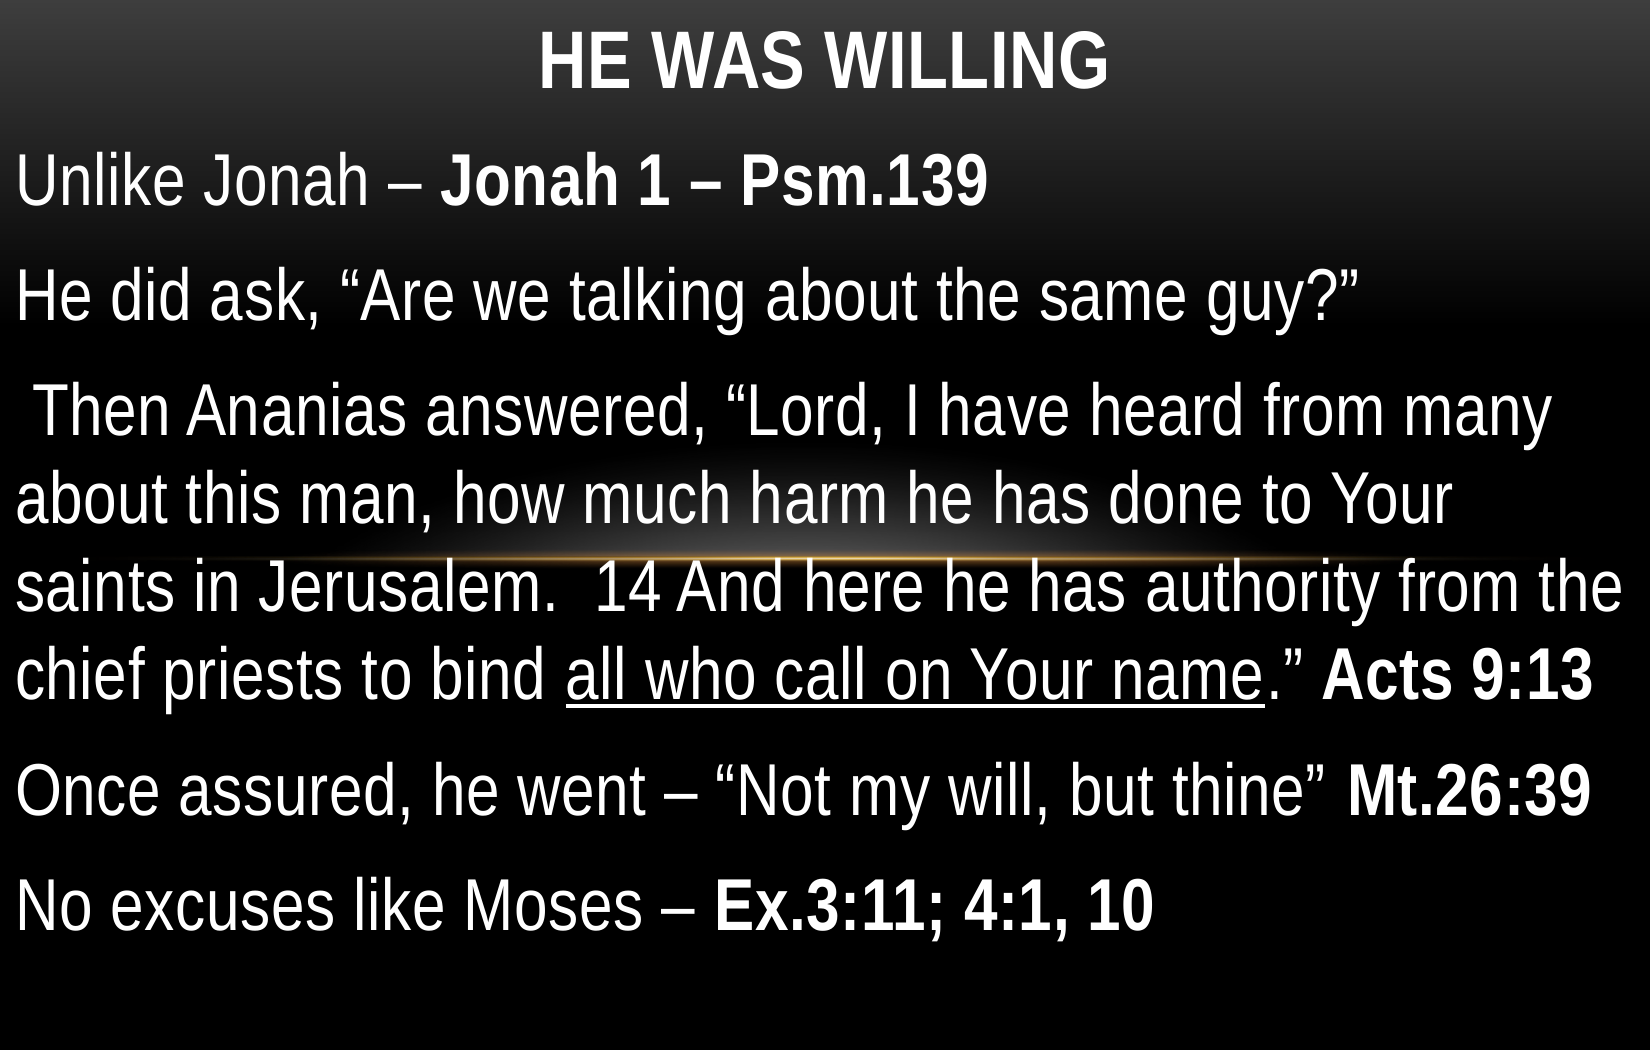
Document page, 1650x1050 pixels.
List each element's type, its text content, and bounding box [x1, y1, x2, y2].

subtitle HE WAS WILLING Unlike Jonah – Jonah 1 – Psm.139 He did ask, “Are we talking about the same guy?” Then Ananias answered, “Lord, I have heard from many about this man, how much harm he has done to Your saints in Jerusalem. 14 And here he has authority from the chief priests to bind all who call on Your name.” Acts 9:13 Once assured, he went – “Not my will, but thine” Mt.26:39 No excuses like Moses – Ex.3:11; 4:1, 10 [0, 0, 1650, 1050]
